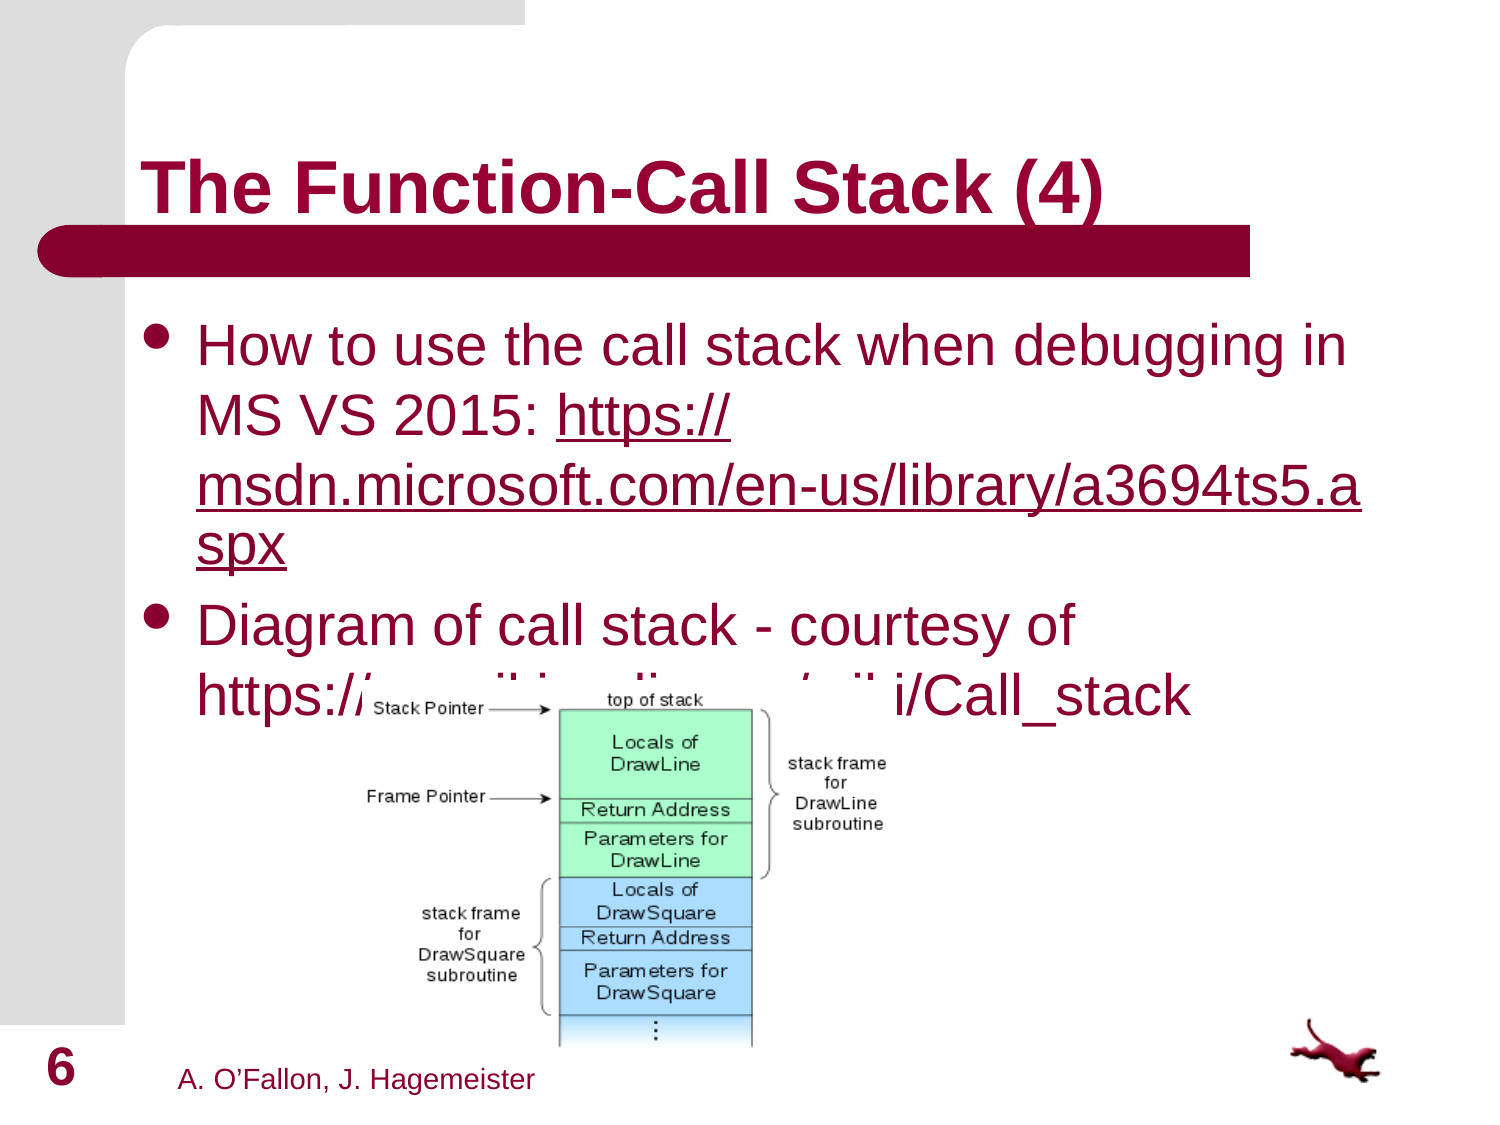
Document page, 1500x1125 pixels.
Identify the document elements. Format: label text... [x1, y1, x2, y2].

picture [1275, 1012, 1400, 1091]
slide_number A. O’Fallon, J. Hagemeister [162, 1025, 725, 1103]
title The Function-Call Stack (4) [125, 50, 1425, 238]
picture [362, 680, 897, 1064]
list How to use the call stack when debugging in MS VS 2015: https://msdn.microsoft.com/en-us/library/a3694ts5.aspx Diagram of call stack - courtesy of https://en.wikipedia.org/wiki/Call_stack [125, 299, 1387, 911]
slide_number 6 [13, 1023, 111, 1105]
